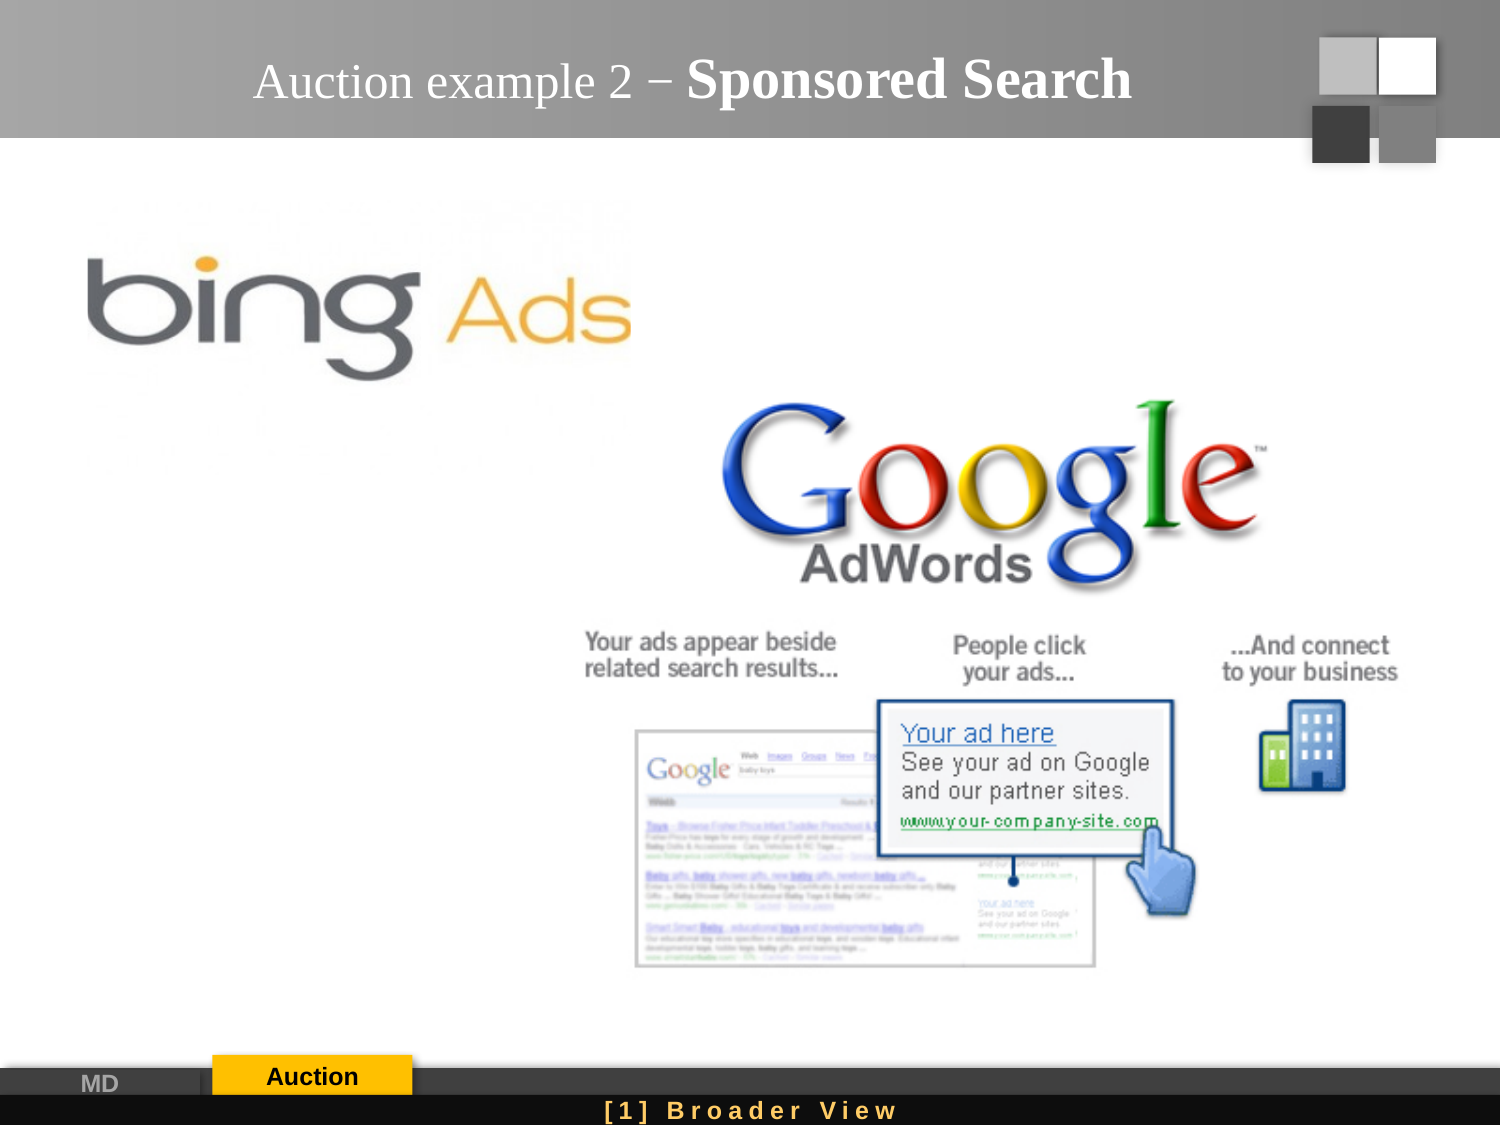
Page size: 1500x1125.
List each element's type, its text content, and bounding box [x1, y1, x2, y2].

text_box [714, 339, 786, 1125]
picture [87, 199, 714, 1001]
picture [786, 349, 1419, 1001]
title Auction example 2 − Sponsored Search [237, 12, 1500, 138]
